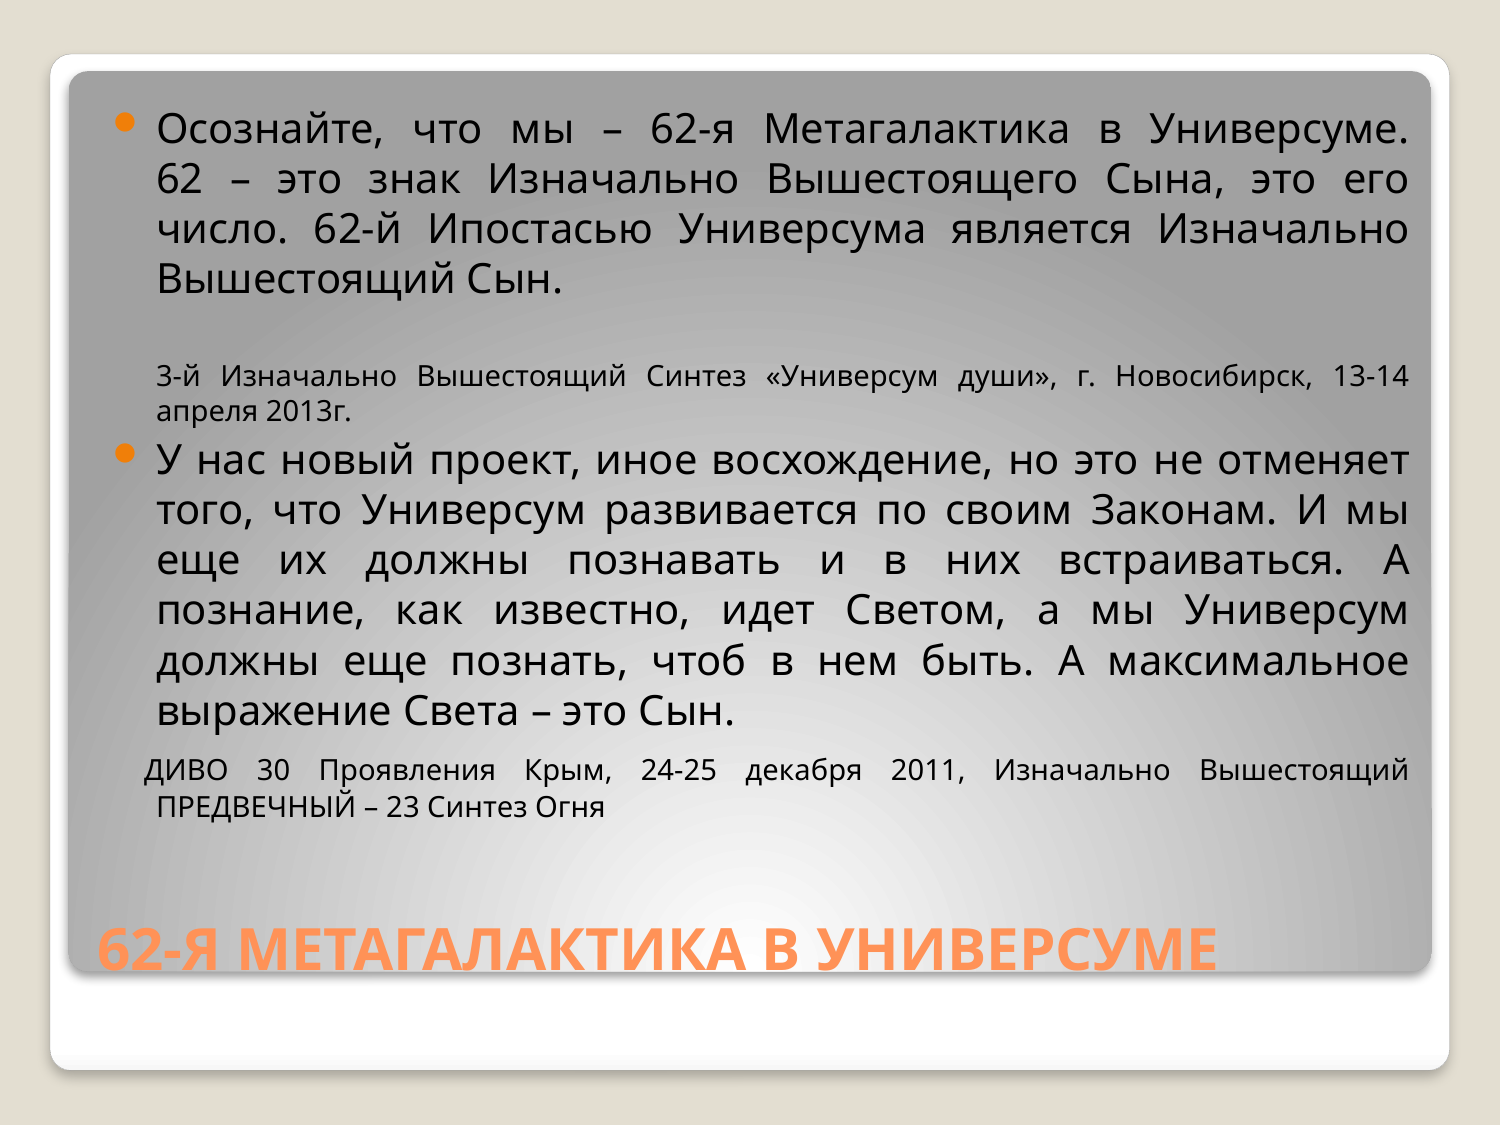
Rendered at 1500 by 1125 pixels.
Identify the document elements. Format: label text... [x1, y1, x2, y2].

list Осознайте, что мы – 62-я Метагалактика в Универсуме. 62 – это знак Изначально Вышестоящего Сына, это его число. 62-й Ипостасью Универсума является Изначально Вышестоящий Сын. 3-й Изначально Вышестоящий Синтез «Универсум души», г. Новосибирск, 13-14 апреля 2013г. У нас новый проект, иное восхождение, но это не отменяет того, что Универсум развивается по своим Законам. И мы еще их должны познавать и в них встраиваться. А познание, как известно, идет Светом, а мы Универсум должны еще познать, чтоб в нем быть. А максимальное выражение Света – это Сын. ДИВО 30 Проявления Крым, 24-25 декабря 2011, Изначально Вышестоящий ПРЕДВЕЧНЫЙ – 23 Синтез Огня [82, 86, 1425, 894]
title 62-Я МЕТАГАЛАКТИКА В УНИВЕРСУМЕ [82, 894, 1425, 990]
